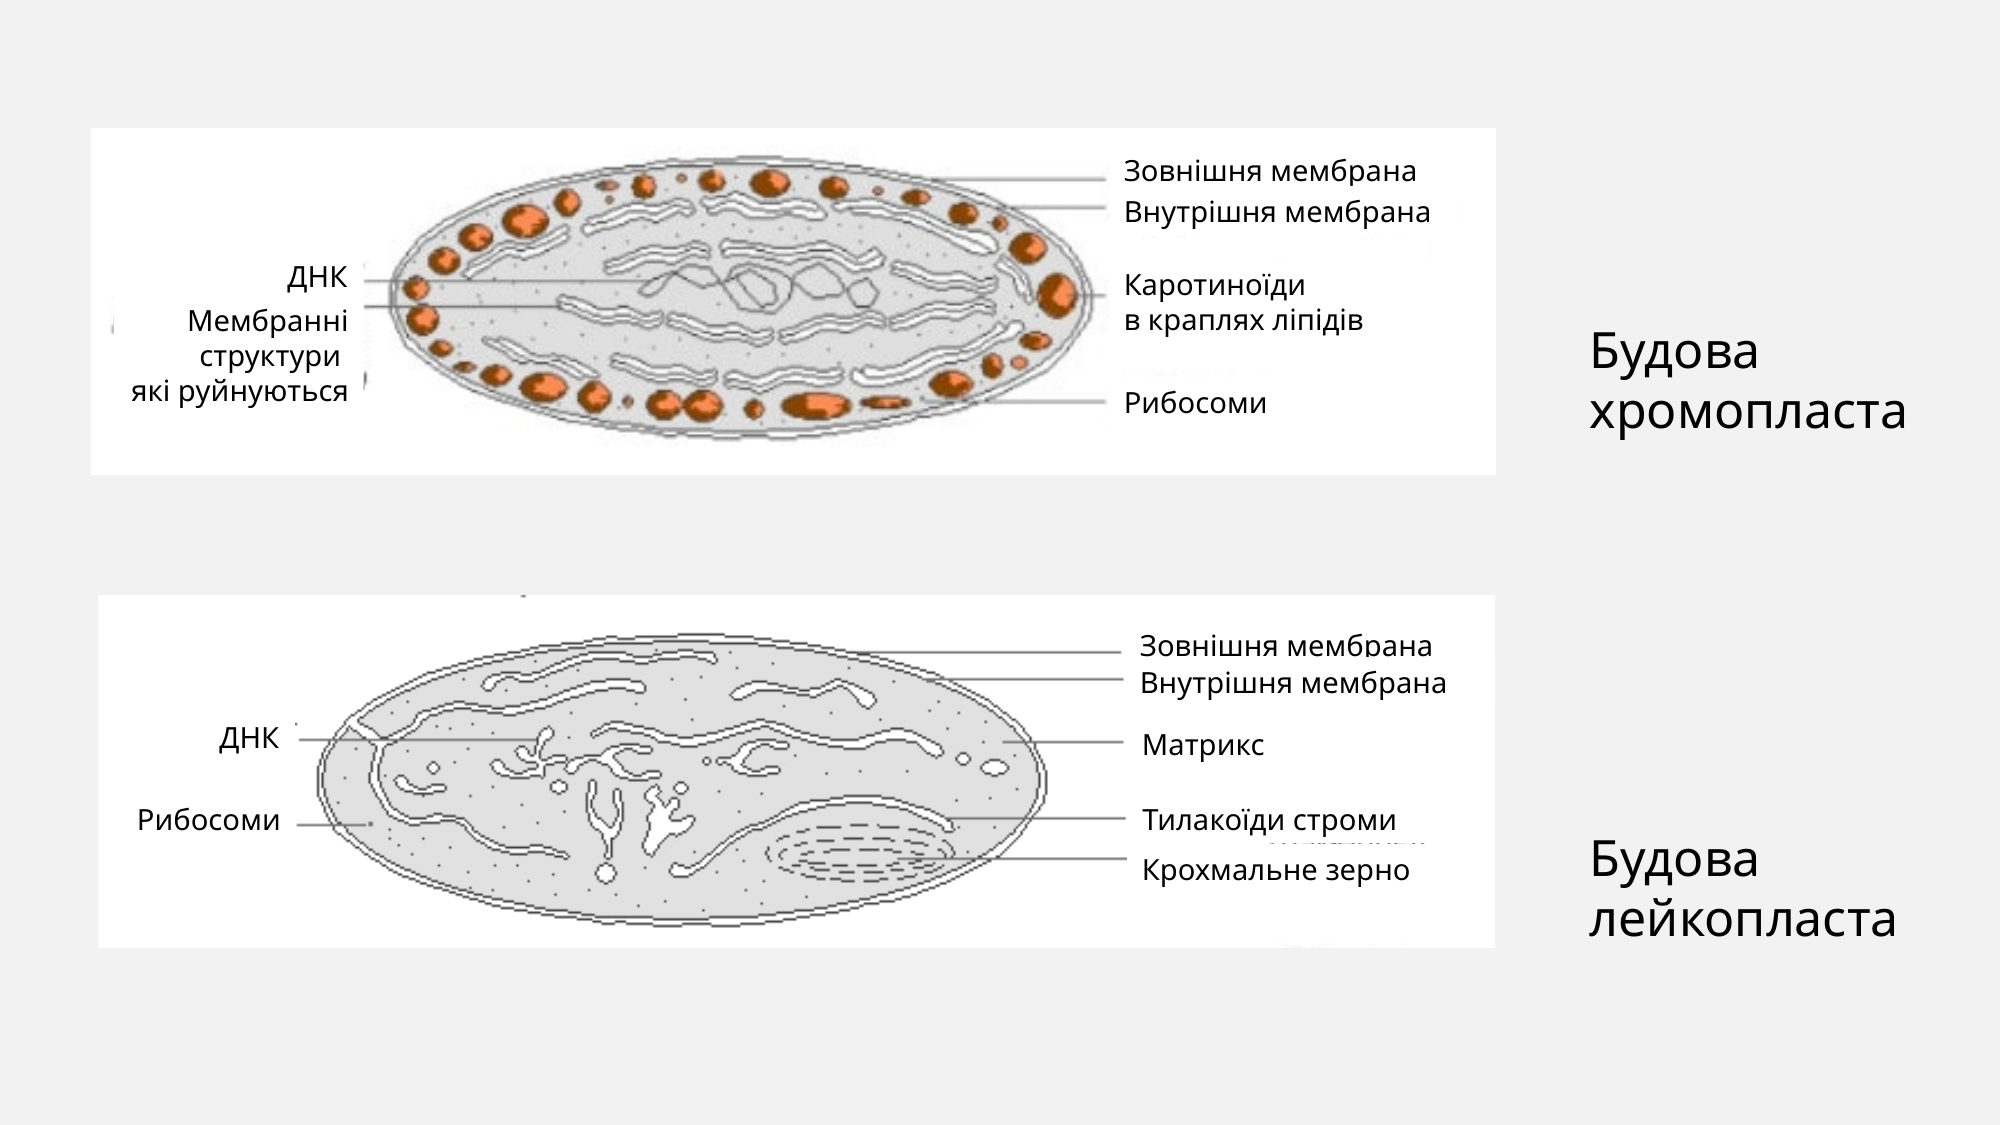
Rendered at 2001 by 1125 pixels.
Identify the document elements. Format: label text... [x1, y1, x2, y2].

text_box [98, 595, 1496, 948]
text_box Будова хромопласта [1575, 311, 1937, 446]
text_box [91, 128, 1496, 475]
text_box Будова лейкопласта [1575, 819, 1937, 955]
